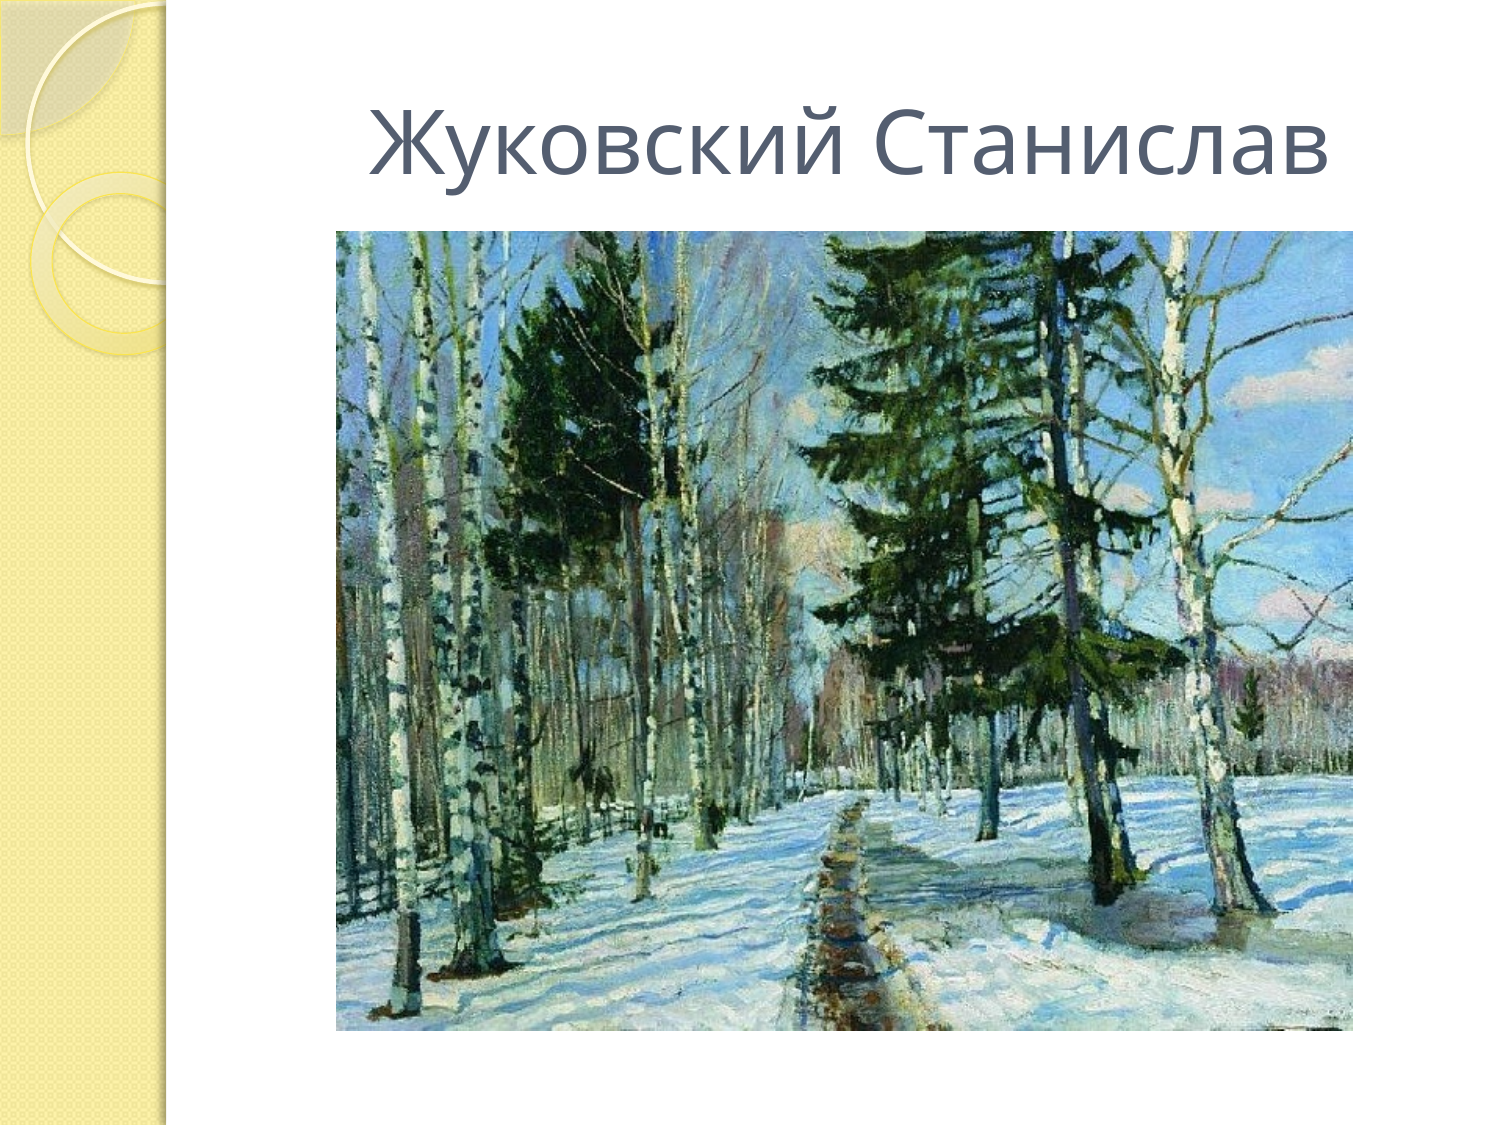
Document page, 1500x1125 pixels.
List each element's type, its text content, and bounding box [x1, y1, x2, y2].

title Жуковский Станислав [235, 45, 1466, 233]
picture [336, 231, 1353, 1031]
